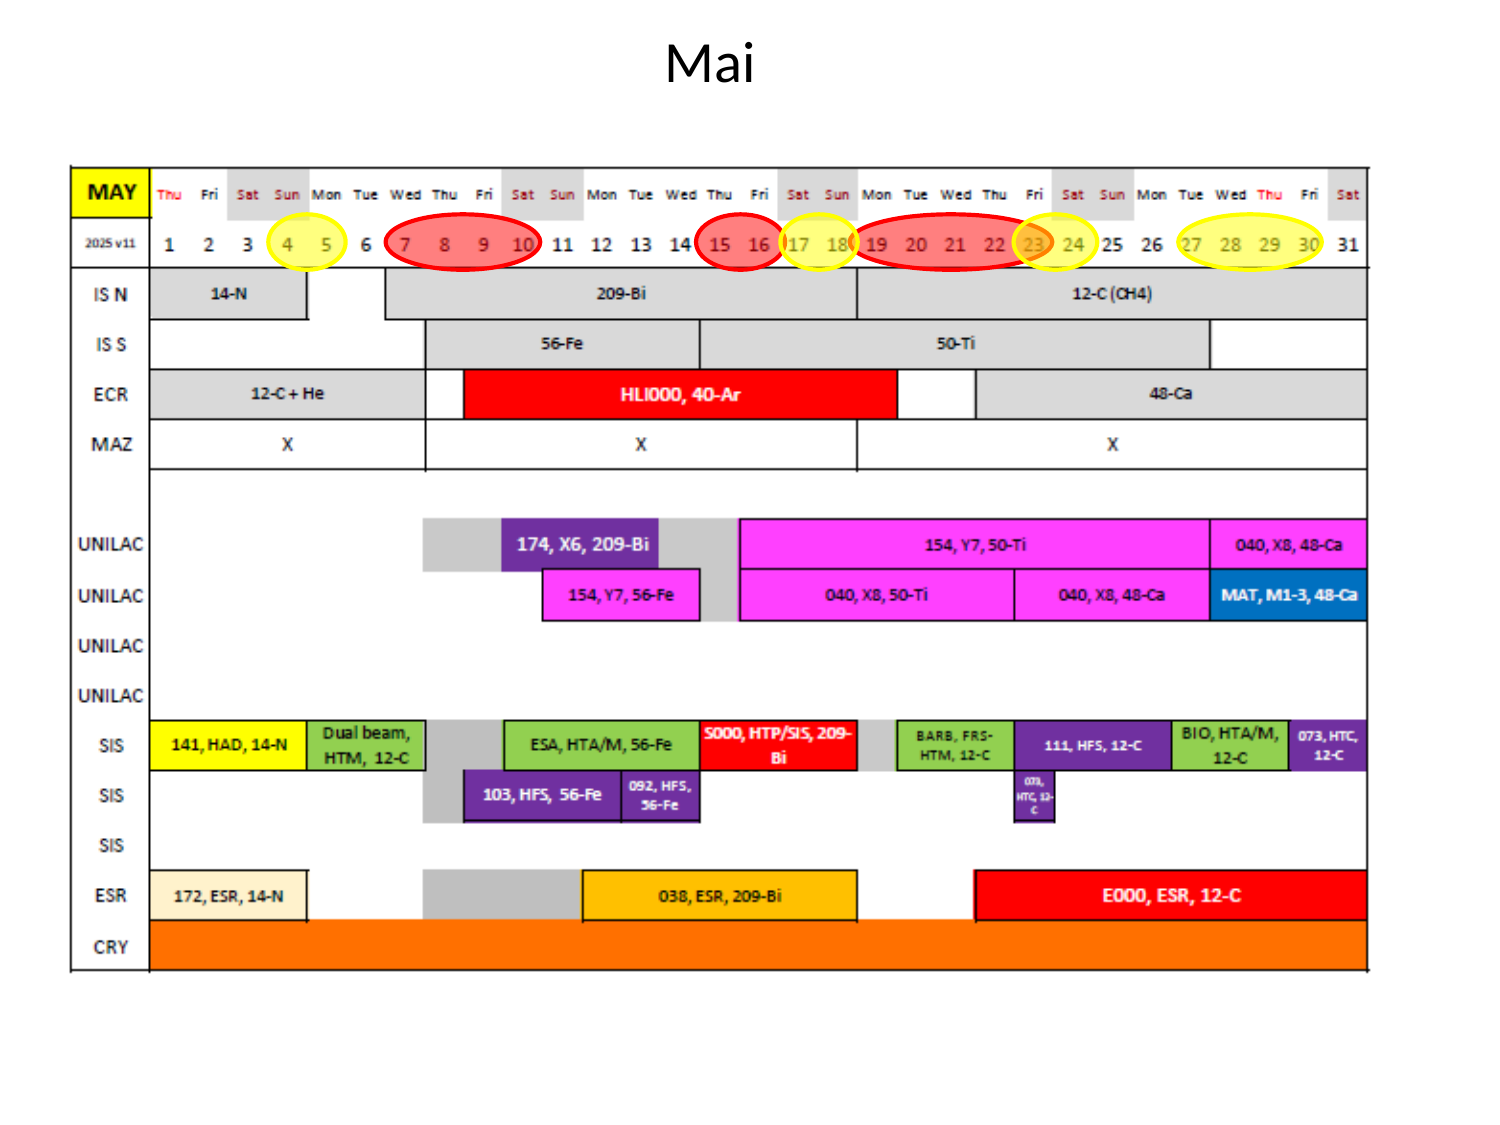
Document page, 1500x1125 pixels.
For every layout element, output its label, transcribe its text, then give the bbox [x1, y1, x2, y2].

picture [55, 152, 1382, 983]
text_box Mai [462, 16, 958, 102]
